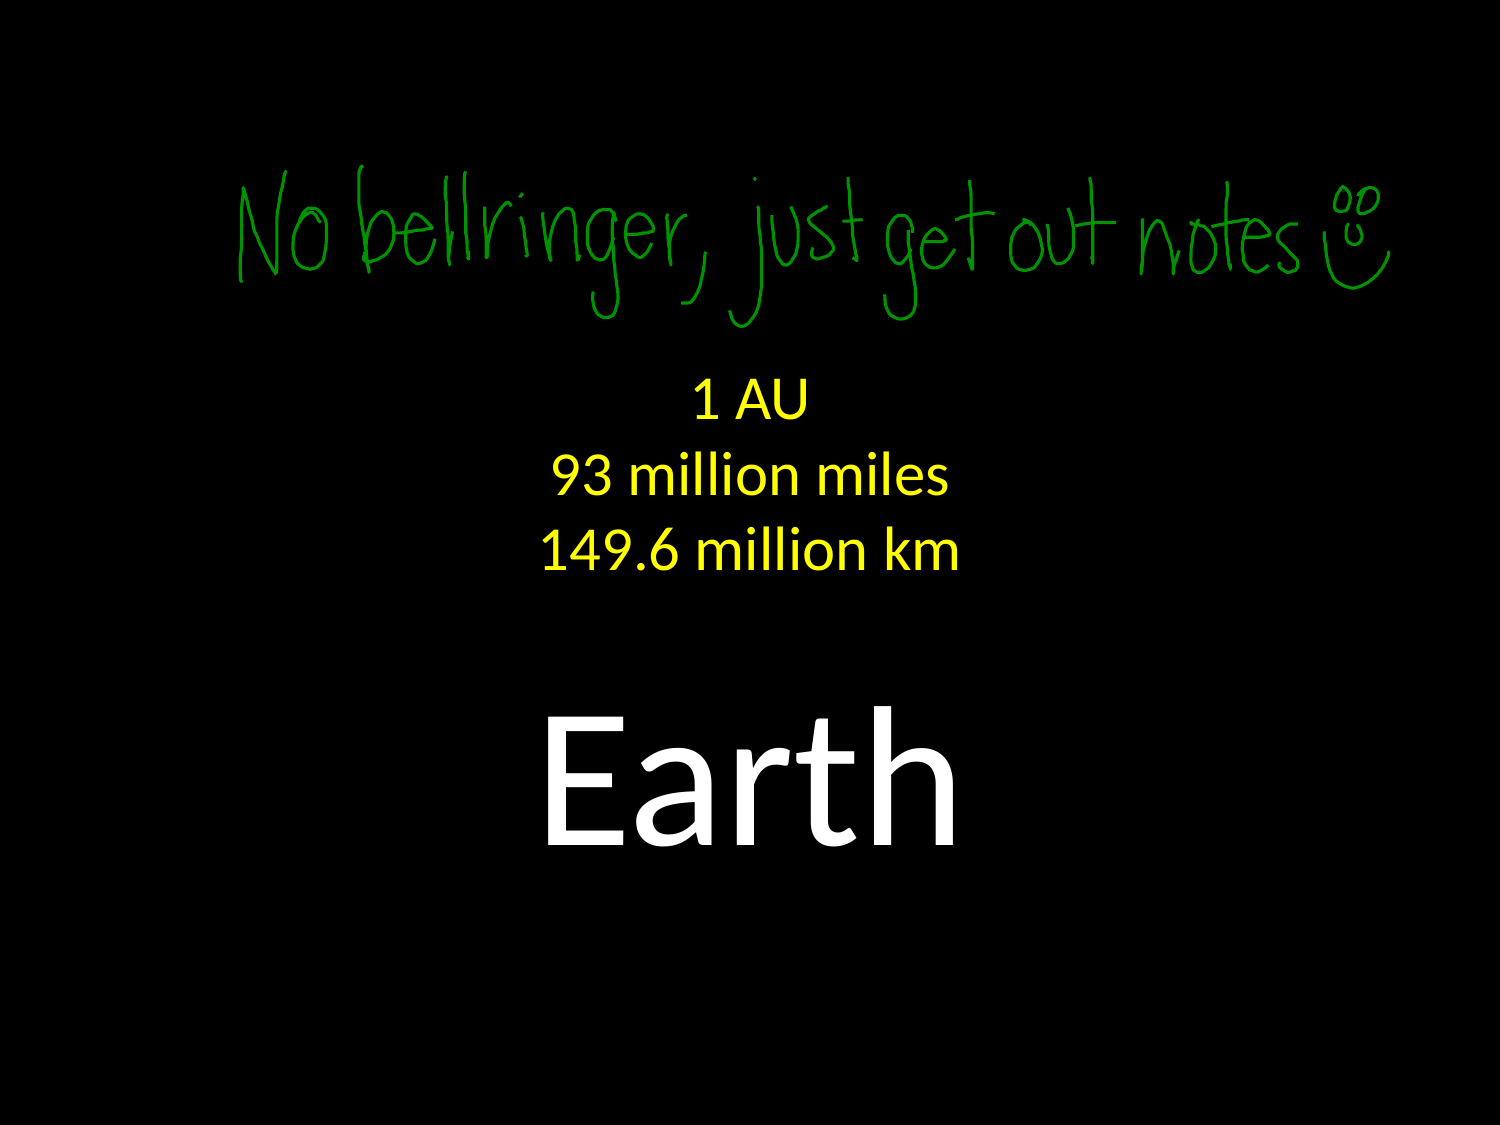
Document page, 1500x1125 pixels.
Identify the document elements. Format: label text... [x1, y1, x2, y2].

title 1 AU 93 million miles 149.6 million km [112, 349, 1388, 591]
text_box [239, 165, 1389, 327]
subtitle Earth [225, 637, 1275, 925]
